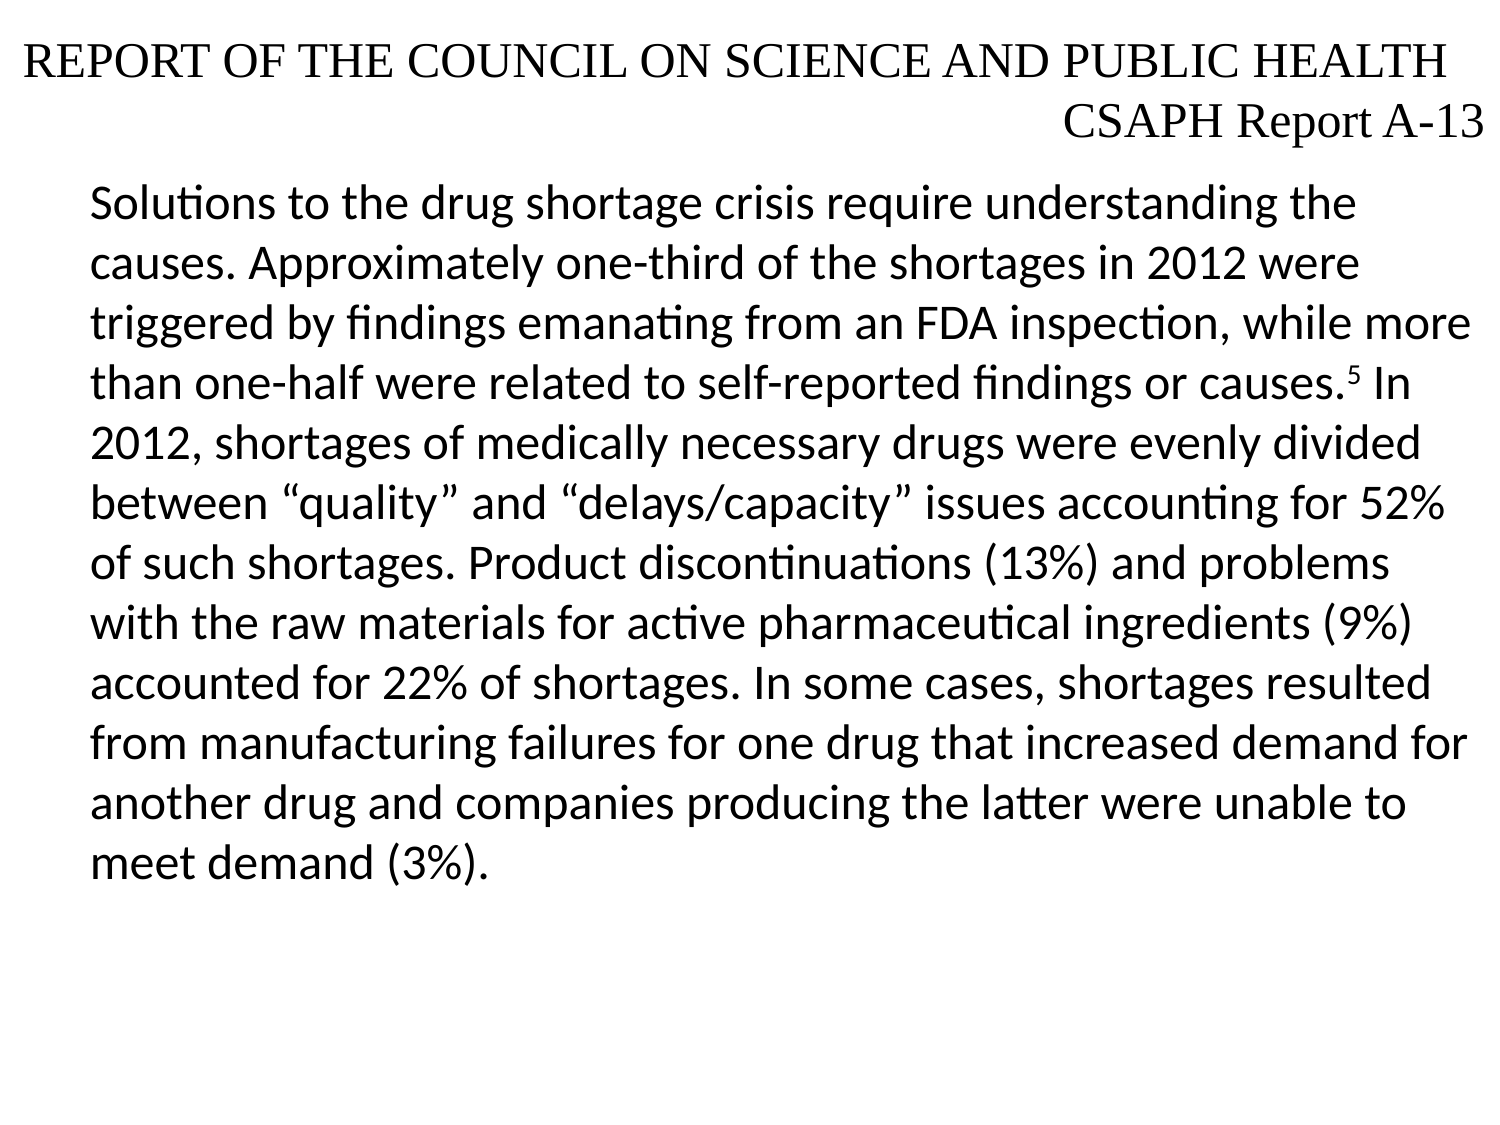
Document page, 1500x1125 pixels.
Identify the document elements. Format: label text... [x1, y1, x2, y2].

text_box REPORT OF THE COUNCIL ON SCIENCE AND PUBLIC HEALTH CSAPH Report A-13 [0, 20, 1500, 155]
text_box Solutions to the drug shortage crisis require understanding the causes. Approximately one-third of the shortages in 2012 were triggered by findings emanating from an FDA inspection, while more than one-half were related to self-reported findings or causes.5 In 2012, shortages of medically necessary drugs were evenly divided between “quality” and “delays/capacity” issues accounting for 52% of such shortages. Product discontinuations (13%) and problems with the raw materials for active pharmaceutical ingredients (9%) accounted for 22% of shortages. In some cases, shortages resulted from manufacturing failures for one drug that increased demand for another drug and companies producing the latter were unable to meet demand (3%). [74, 162, 1500, 898]
